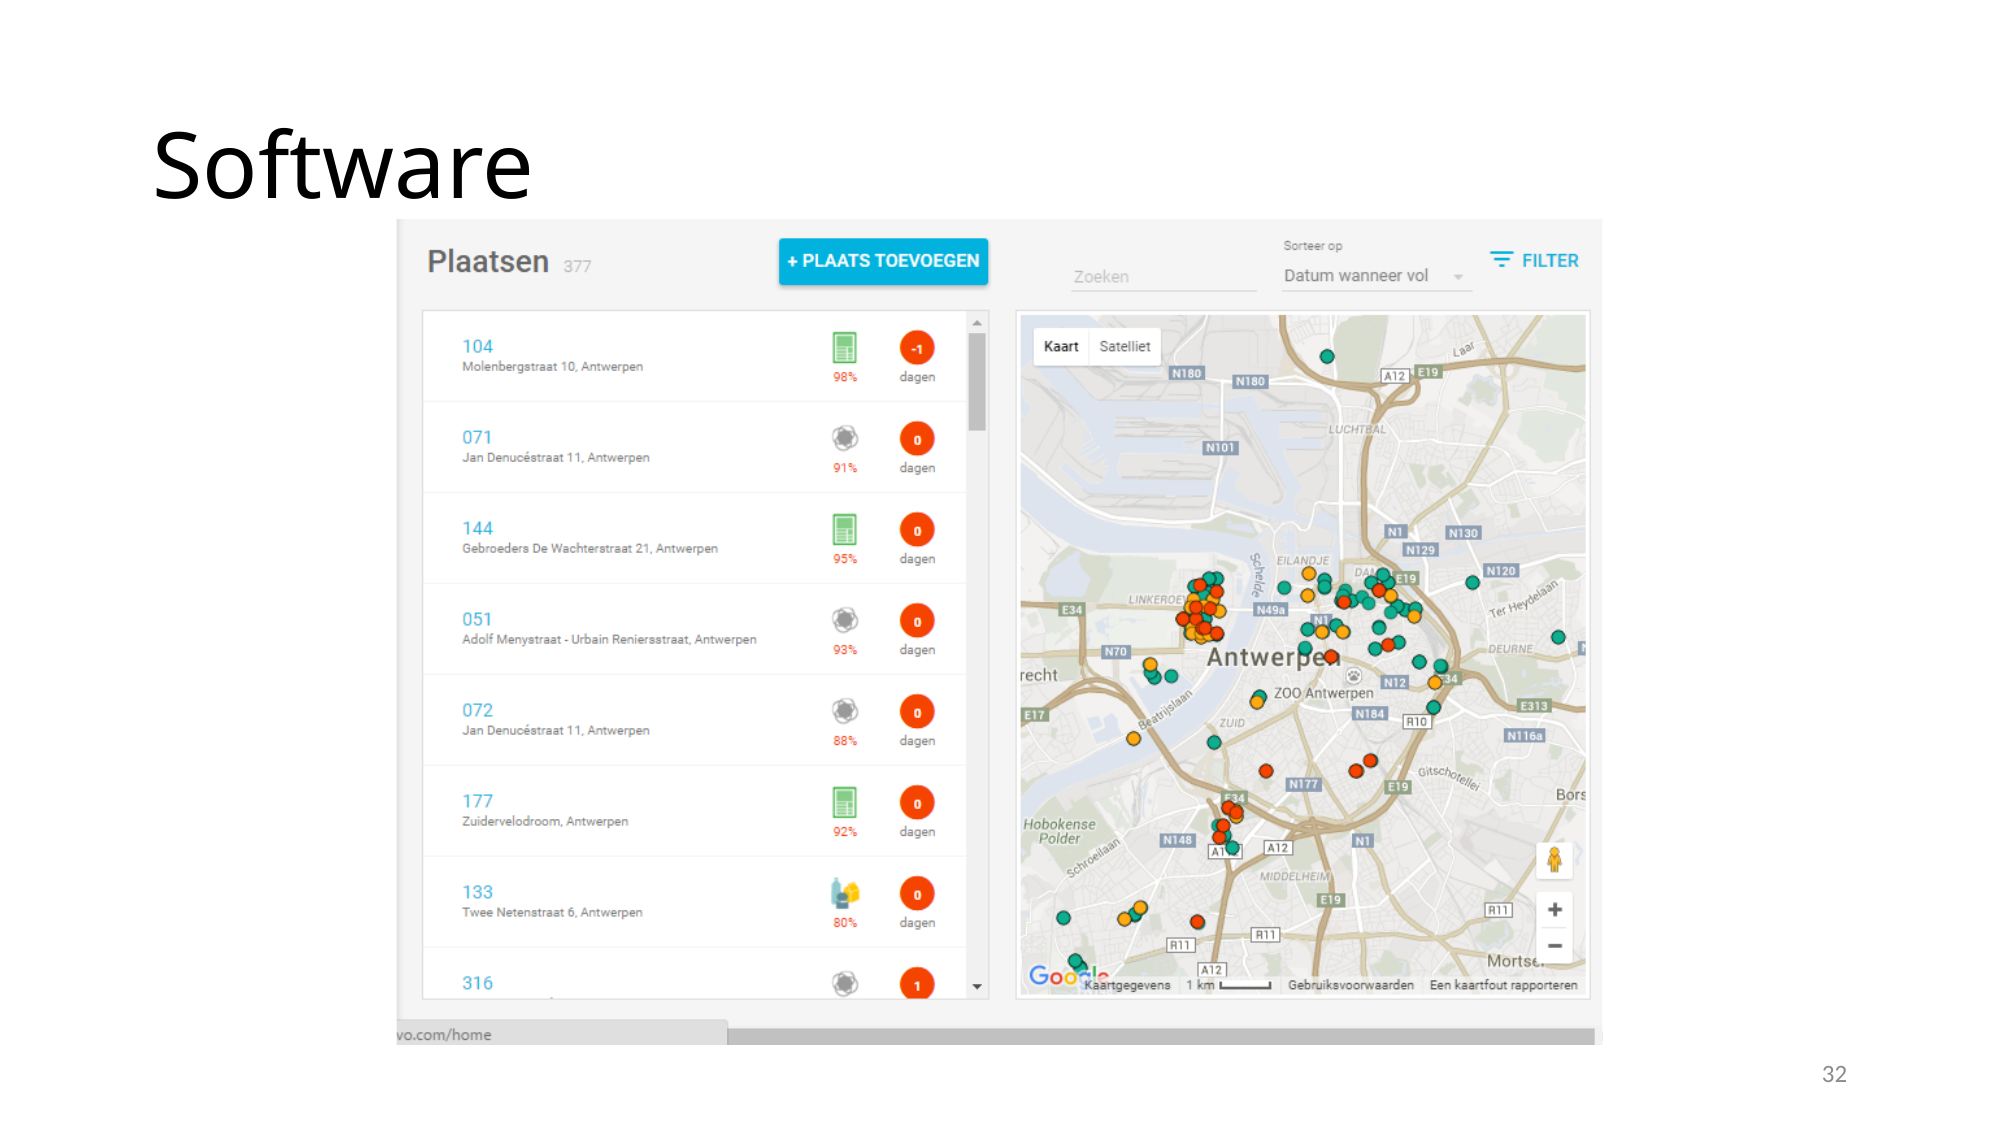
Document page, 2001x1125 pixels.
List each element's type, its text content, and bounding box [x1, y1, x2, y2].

slide_number 32 [1412, 1042, 1863, 1103]
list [396, 219, 1603, 1045]
title Software [137, 59, 1863, 278]
